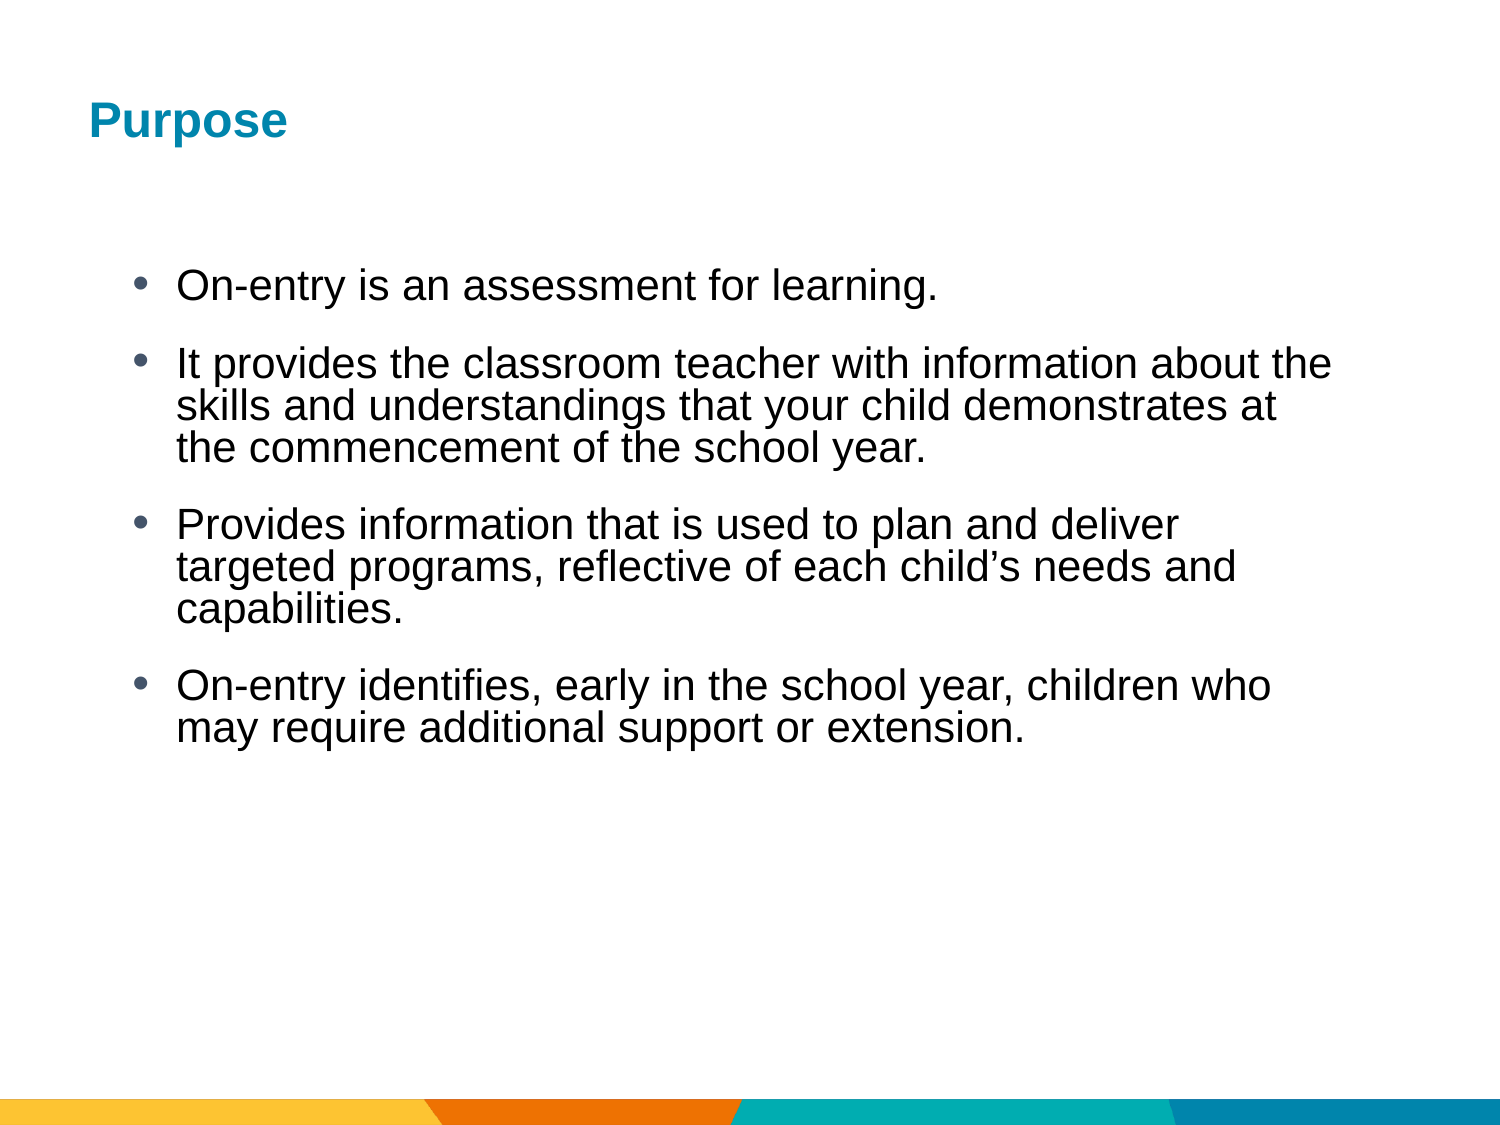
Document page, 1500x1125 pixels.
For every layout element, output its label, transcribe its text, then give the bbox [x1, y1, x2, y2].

list On-entry is an assessment for learning. It provides the classroom teacher with information about the skills and understandings that your child demonstrates at the commencement of the school year. Provides information that is used to plan and deliver targeted programs, reflective of each child’s needs and capabilities. On-entry identifies, early in the school year, children who may require additional support or extension. [88, 267, 1337, 976]
title Purpose [88, 94, 1412, 238]
picture [0, 1099, 1175, 1125]
